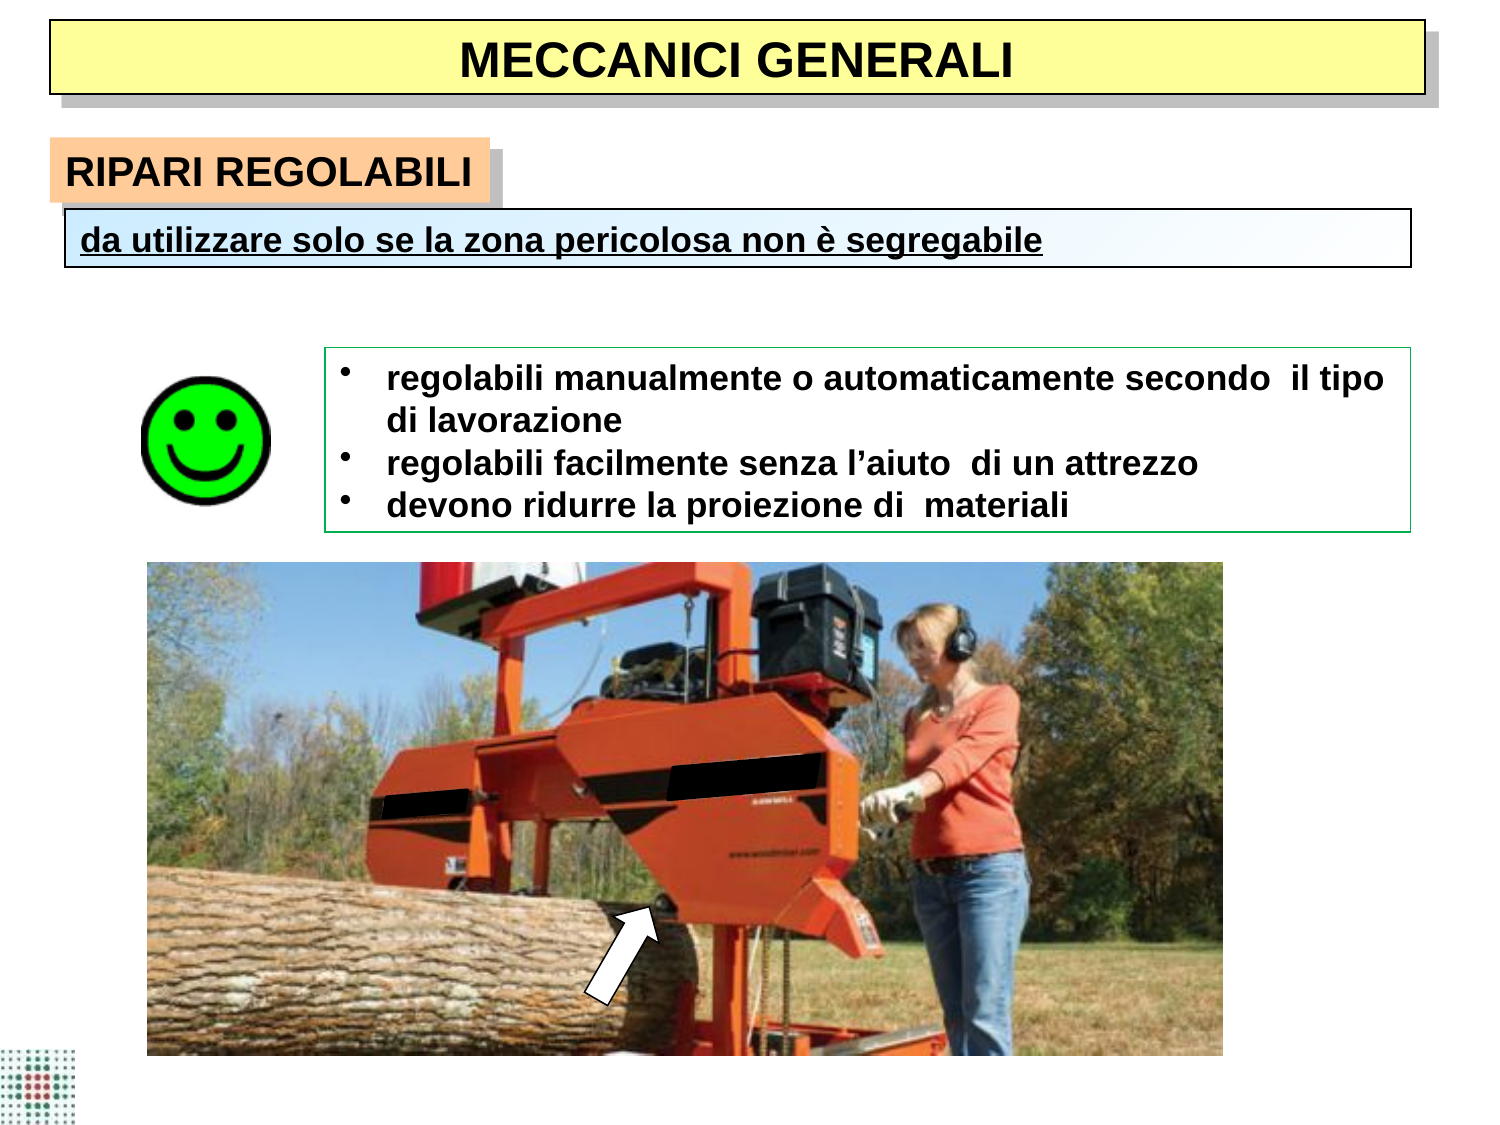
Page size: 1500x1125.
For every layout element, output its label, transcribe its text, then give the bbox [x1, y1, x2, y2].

text_box da utilizzare solo se la zona pericolosa non è segregabile [64, 209, 1412, 267]
text_box regolabili manualmente o automaticamente secondo il tipo di lavorazione regolabili facilmente senza l’aiuto di un attrezzo devono ridurre la proiezione di materiali [324, 347, 1411, 533]
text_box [147, 562, 1223, 1056]
picture [0, 1049, 75, 1125]
text_box MECCANICI GENERALI [50, 19, 1425, 95]
picture [141, 374, 271, 507]
text_box RIPARI REGOLABILI [49, 137, 490, 203]
